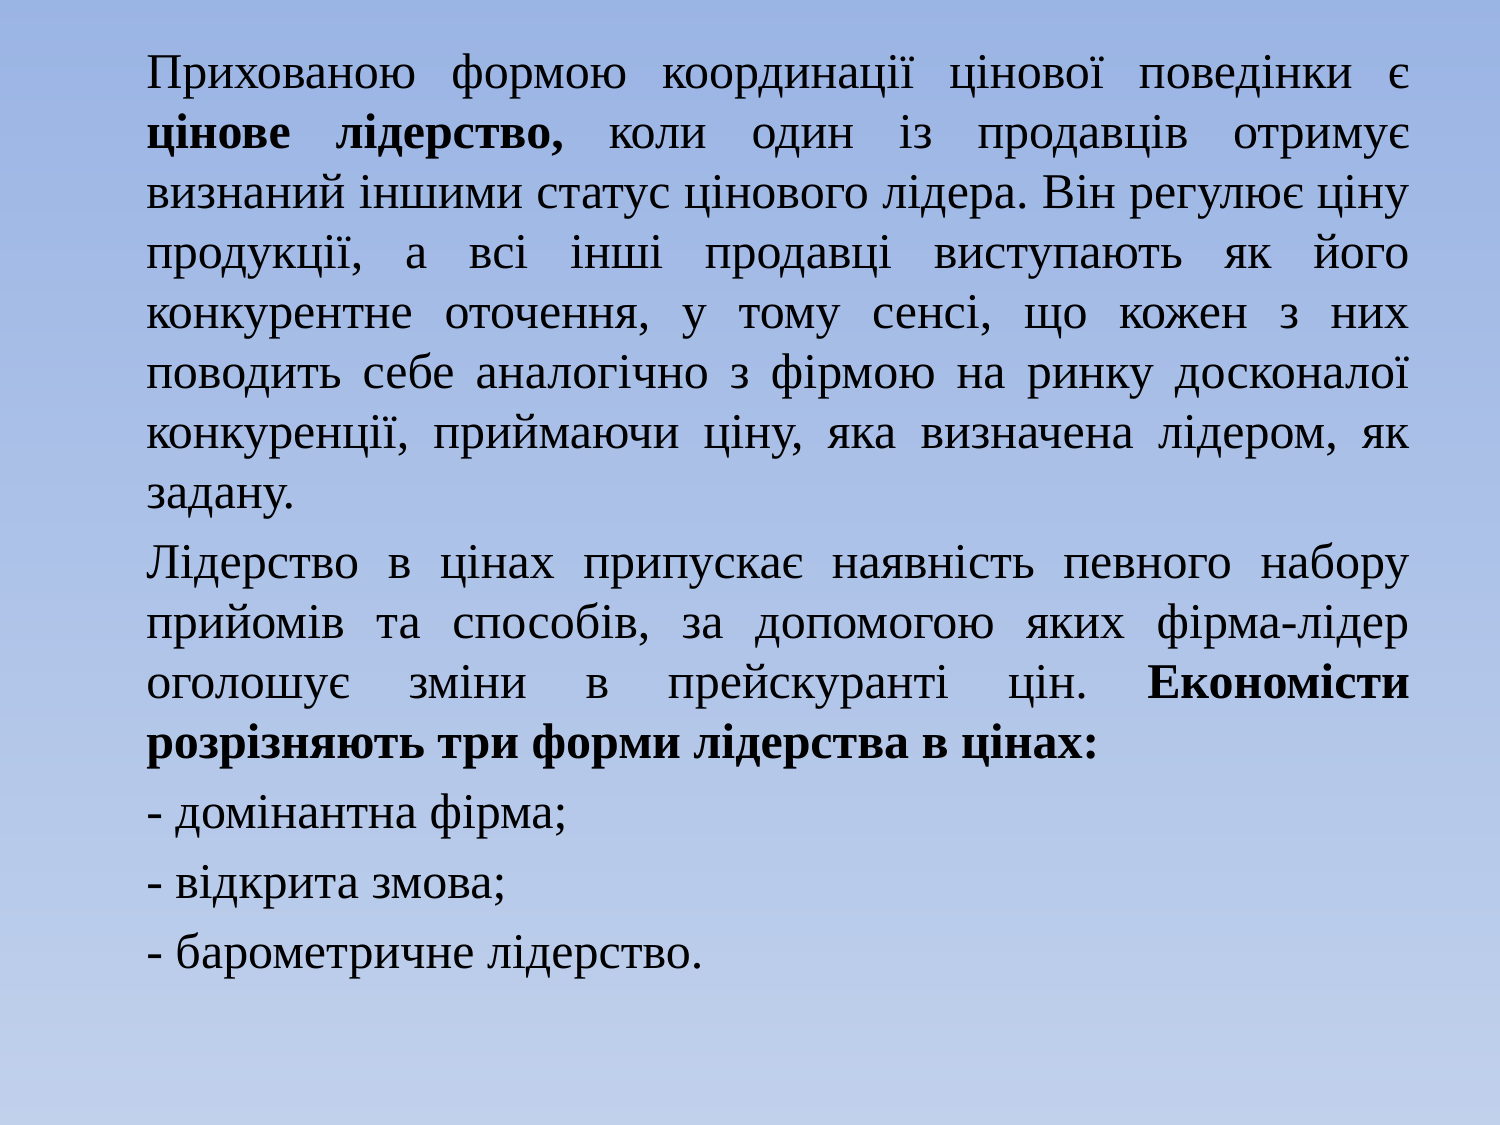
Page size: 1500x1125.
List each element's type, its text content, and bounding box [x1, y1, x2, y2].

list Прихованою формою координації цінової поведінки є цінове лідерство, коли один із продавців отримує визнаний іншими статус цінового лідера. Він регулює ціну продукції, а всі інші продавці виступають як його конкурентне оточення, у тому сенсі, що кожен з них поводить себе аналогічно з фірмою на ринку досконалої конкуренції, приймаючи ціну, яка визначена лідером, як задану. Лідерство в цінах припускає наявність певного набору прийомів та способів, за допомогою яких фірма-лідер оголошує зміни в прейскуранті цін. Економісти розрізняють три форми лідерства в цінах: - домінантна фірма; - відкрита змова; - барометричне лідерство. [75, 30, 1425, 1005]
